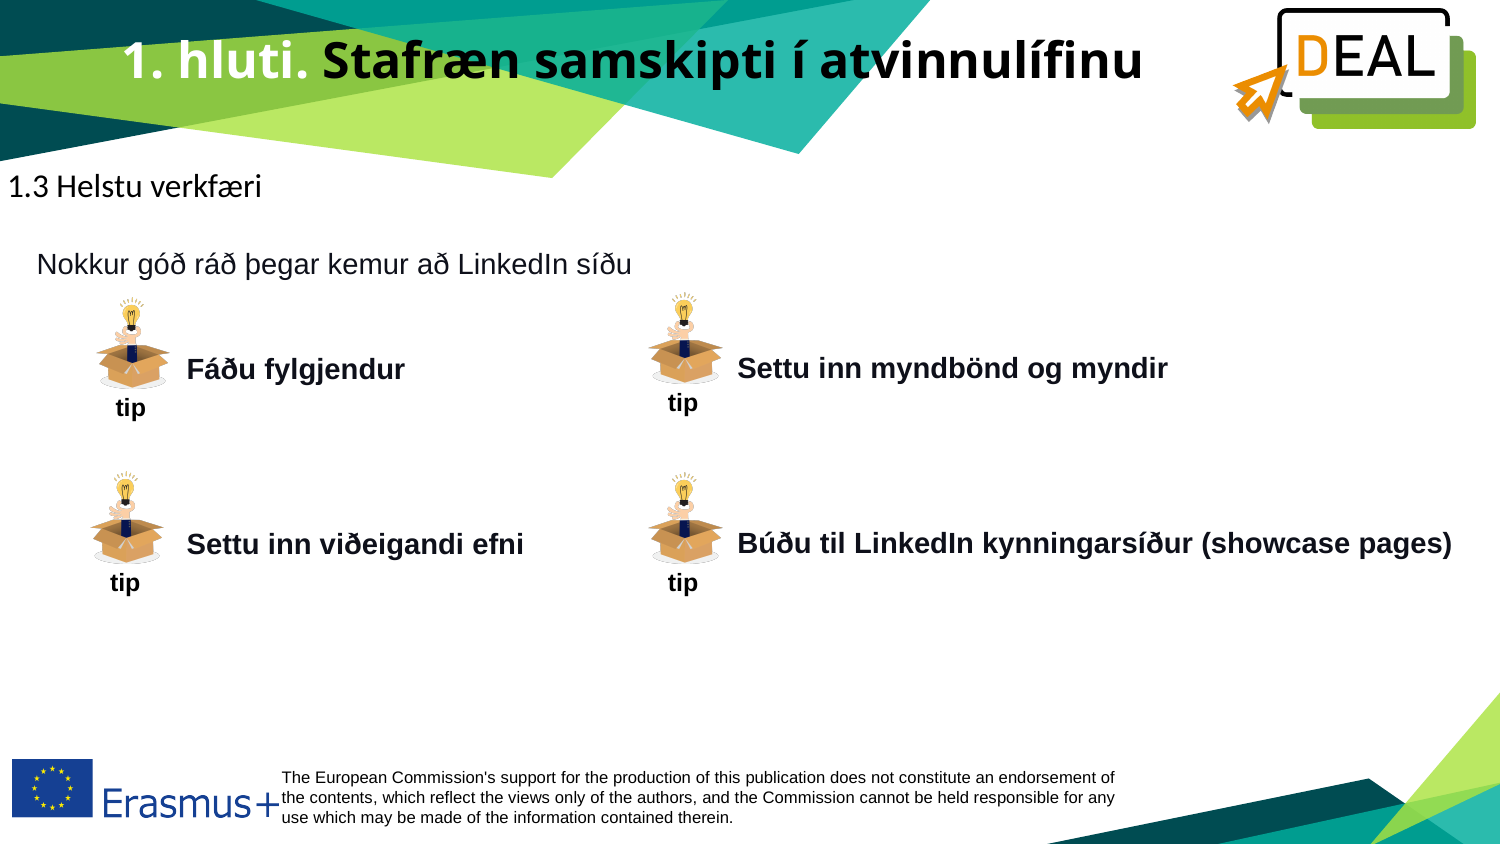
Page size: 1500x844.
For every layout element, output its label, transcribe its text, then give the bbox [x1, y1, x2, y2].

picture [89, 471, 165, 564]
text_box tip [100, 398, 165, 429]
list 1.3 Helstu verkfæri [0, 148, 658, 217]
text_box Nokkur góð ráð þegar kemur að LinkedIn síðu Fáðu fylgjendur Settu inn viðeigandi efni [21, 237, 772, 673]
picture [95, 297, 171, 390]
text_box tip [95, 572, 159, 604]
picture [648, 471, 723, 565]
text_box Settu inn myndbönd og myndir Búðu til LinkedIn kynningarsíður (showcase pages) [722, 341, 1473, 567]
picture [1232, 8, 1476, 129]
picture [12, 759, 279, 818]
text_box tip [653, 573, 717, 604]
picture [648, 291, 723, 385]
text_box tip [653, 392, 717, 424]
title 1. hluti. Stafræn samskipti í atvinnulífinu [4, 13, 1275, 104]
